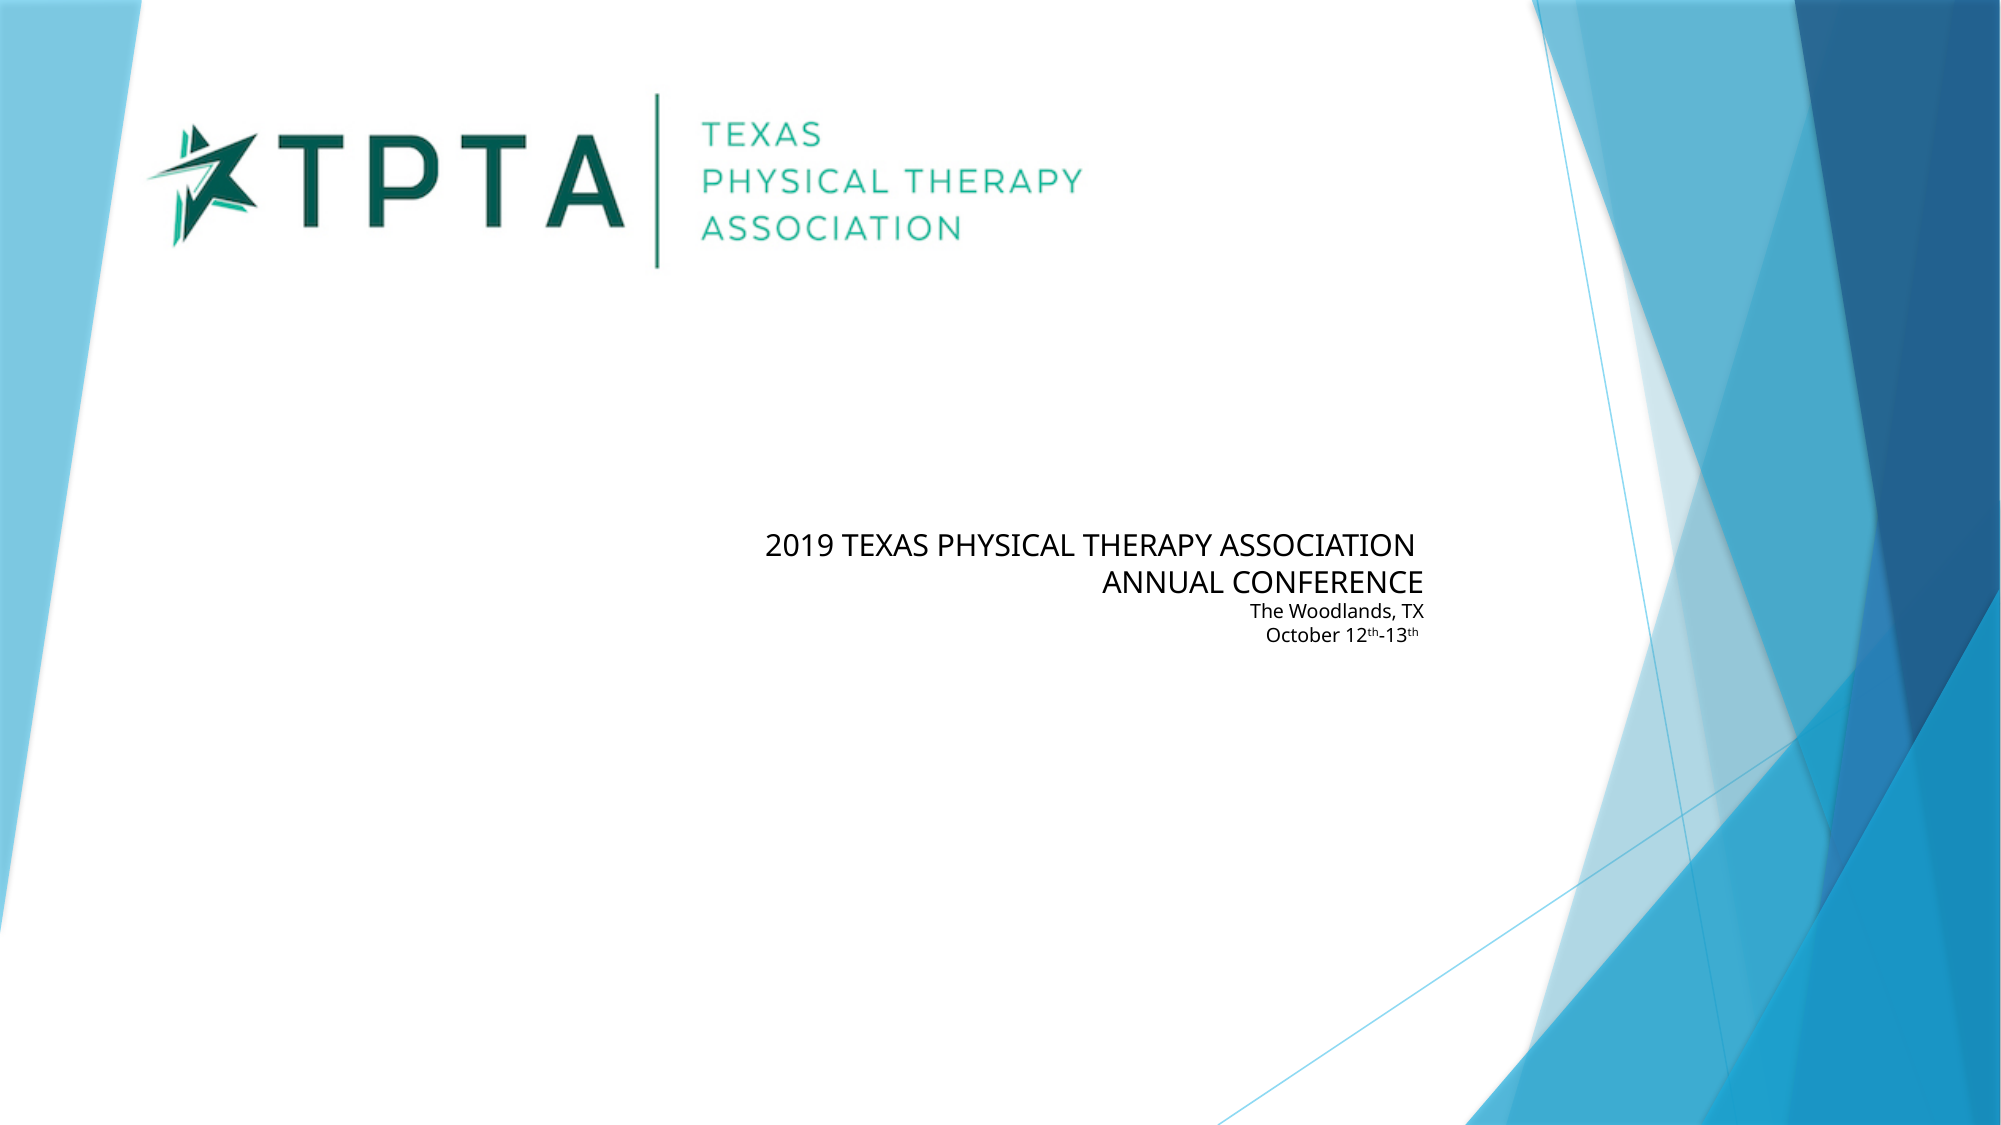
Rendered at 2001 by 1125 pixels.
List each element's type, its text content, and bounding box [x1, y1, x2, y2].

title 2019 TEXAS PHYSICAL THERAPY ASSOCIATION ANNUAL CONFERENCE The Woodlands, TX October 12th-13th [0, 518, 1439, 654]
picture [139, 84, 1089, 283]
